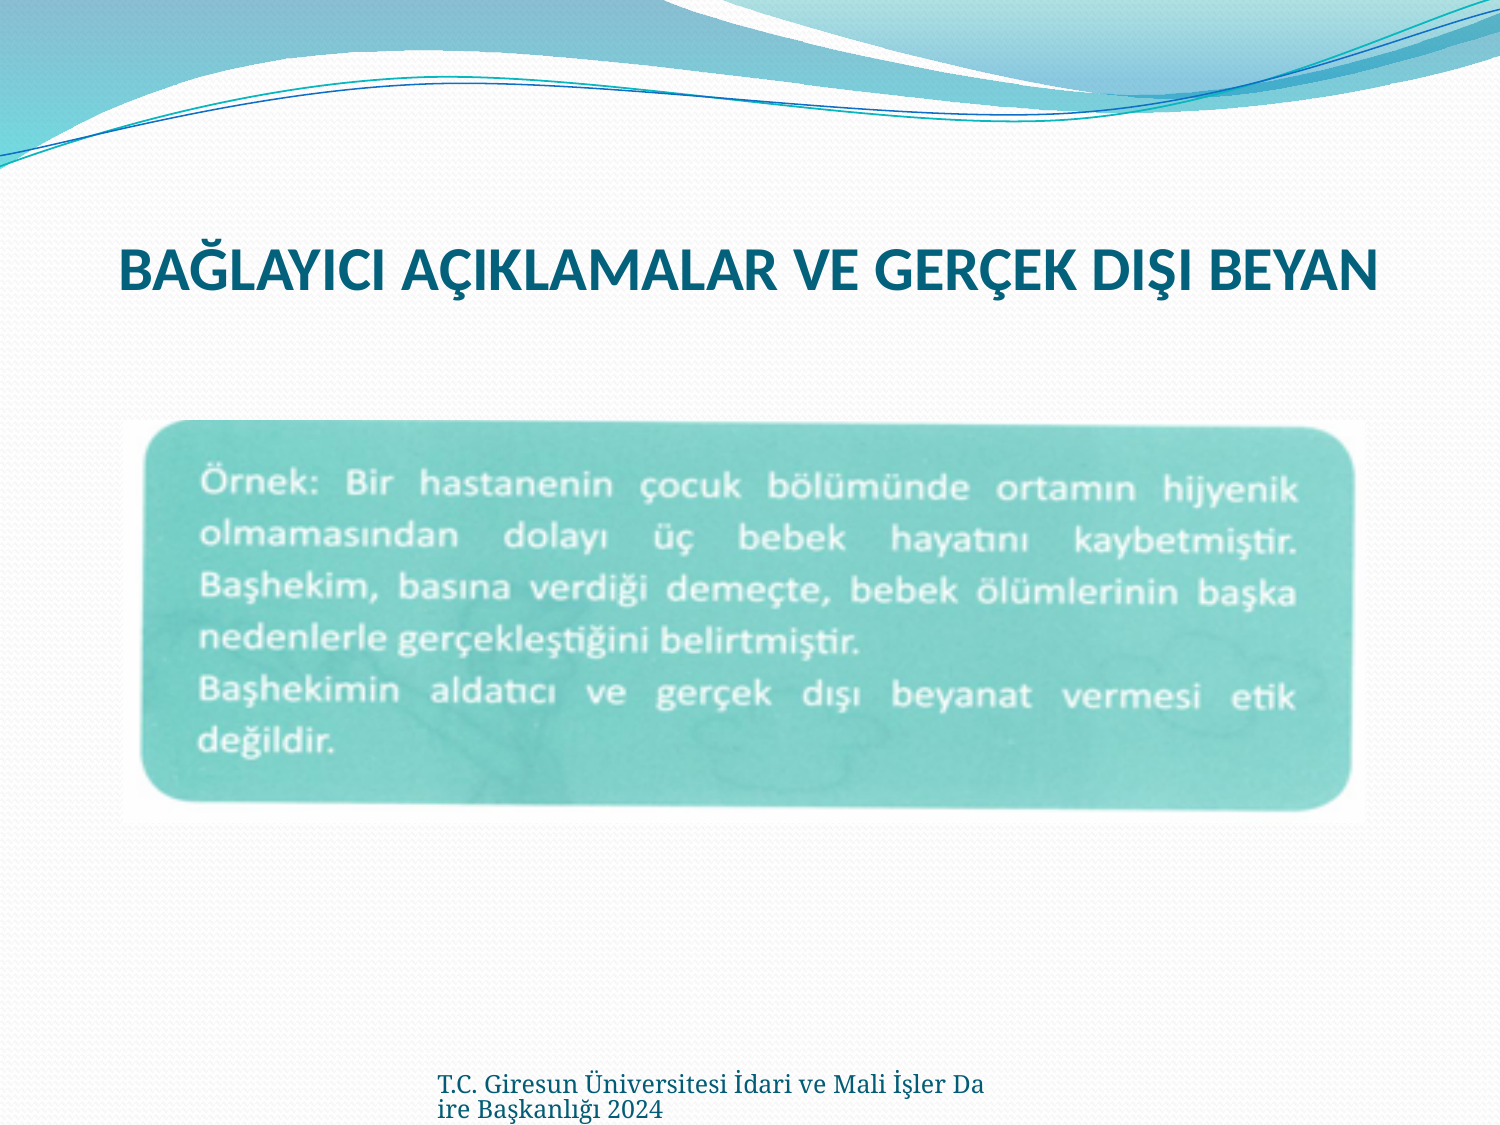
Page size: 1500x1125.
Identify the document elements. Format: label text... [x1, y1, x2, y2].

footer T.C. Giresun Üniversitesi İdari ve Mali İşler Daire Başkanlığı 2024 [437, 1042, 988, 1103]
title BAĞLAYICI AÇIKLAMALAR VE GERÇEK DIŞI BEYAN [75, 115, 1425, 303]
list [123, 420, 1365, 823]
